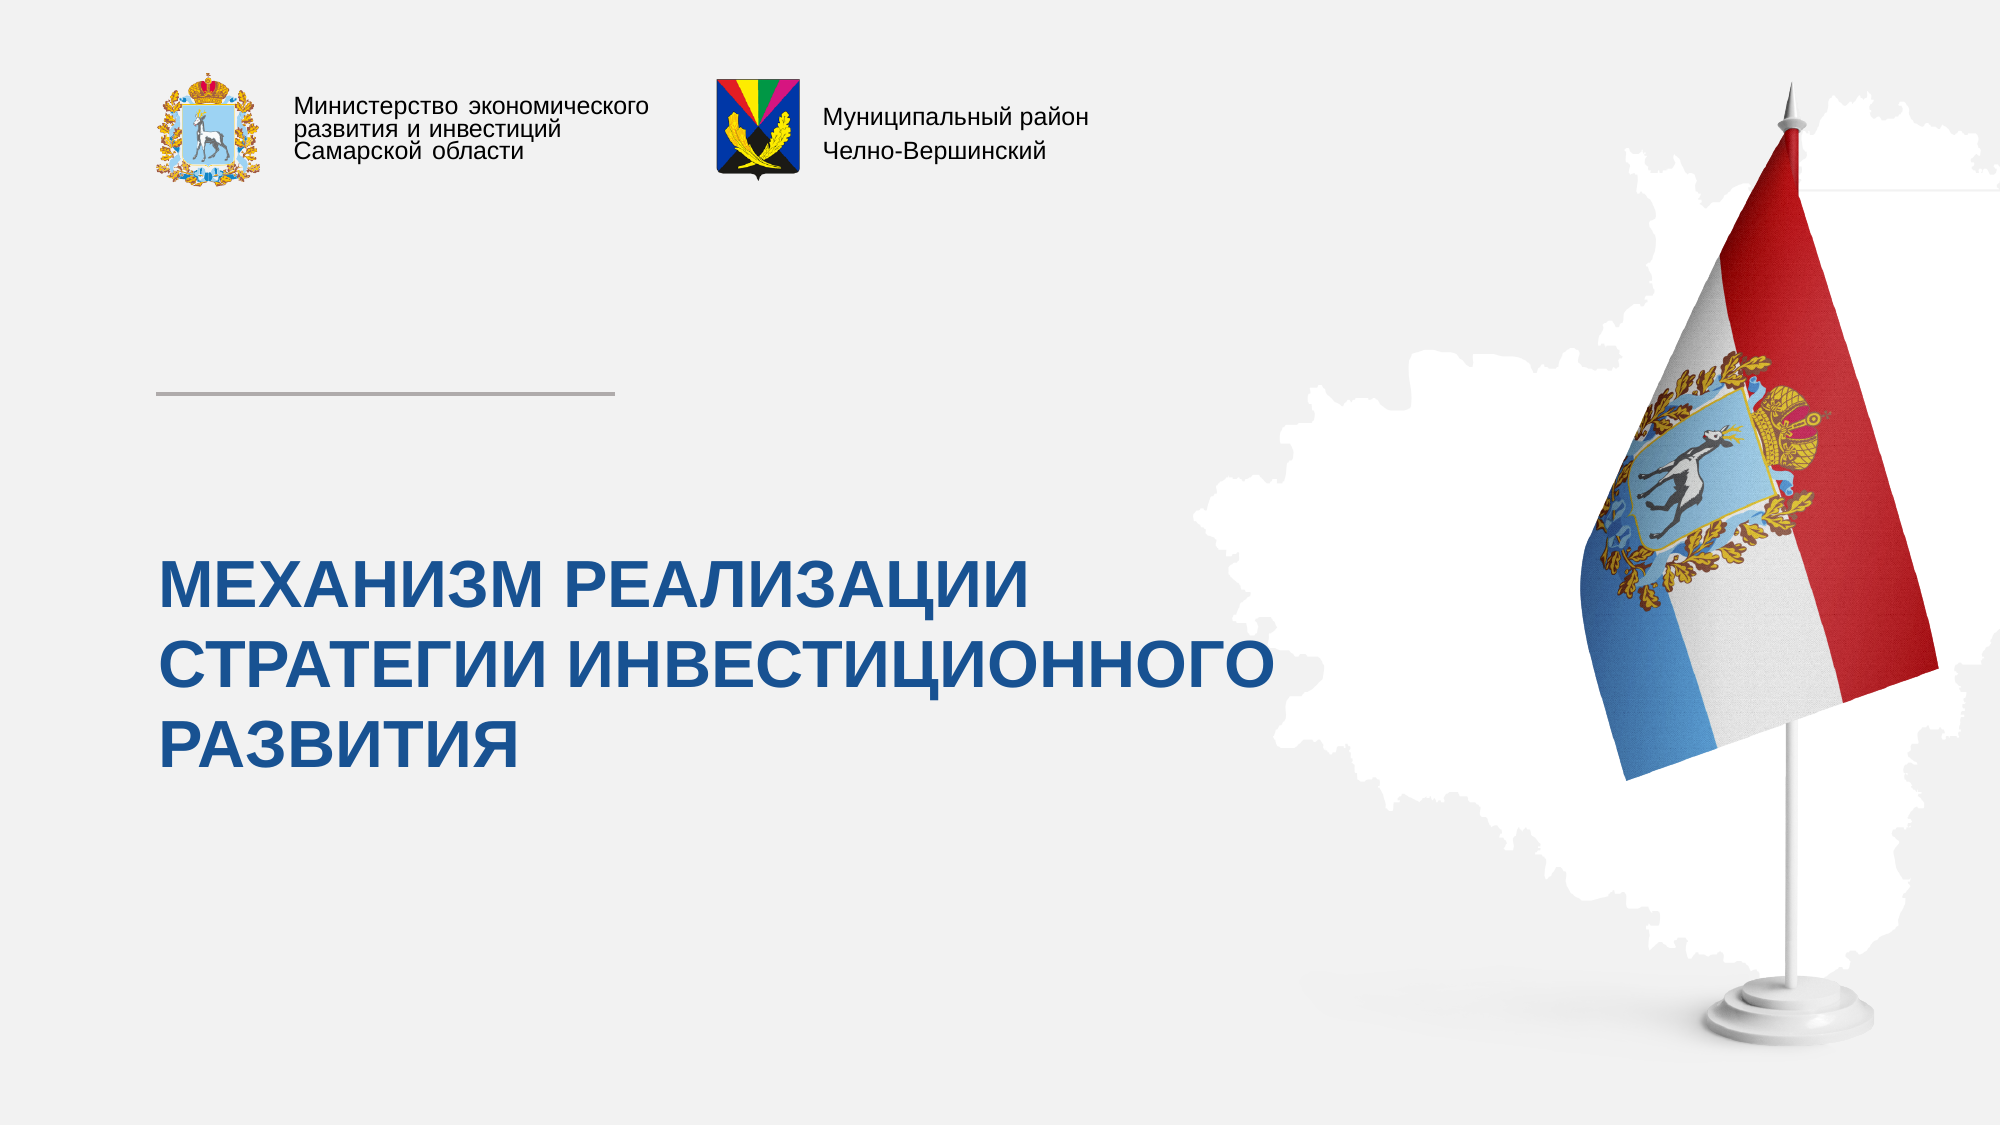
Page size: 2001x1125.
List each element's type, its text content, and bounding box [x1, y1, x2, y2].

text_box Министерство экономического развития и инвестиций Самарской области [291, 93, 696, 165]
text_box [156, 73, 260, 187]
text_box МЕХАНИЗМ РЕАЛИЗАЦИИ СТРАТЕГИИ ИНВЕСТИЦИОННОГО РАЗВИТИЯ [156, 519, 1193, 781]
picture [703, 79, 813, 181]
text_box Муниципальный район Челно-Вершинский [820, 95, 1193, 165]
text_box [1193, 81, 2000, 1065]
